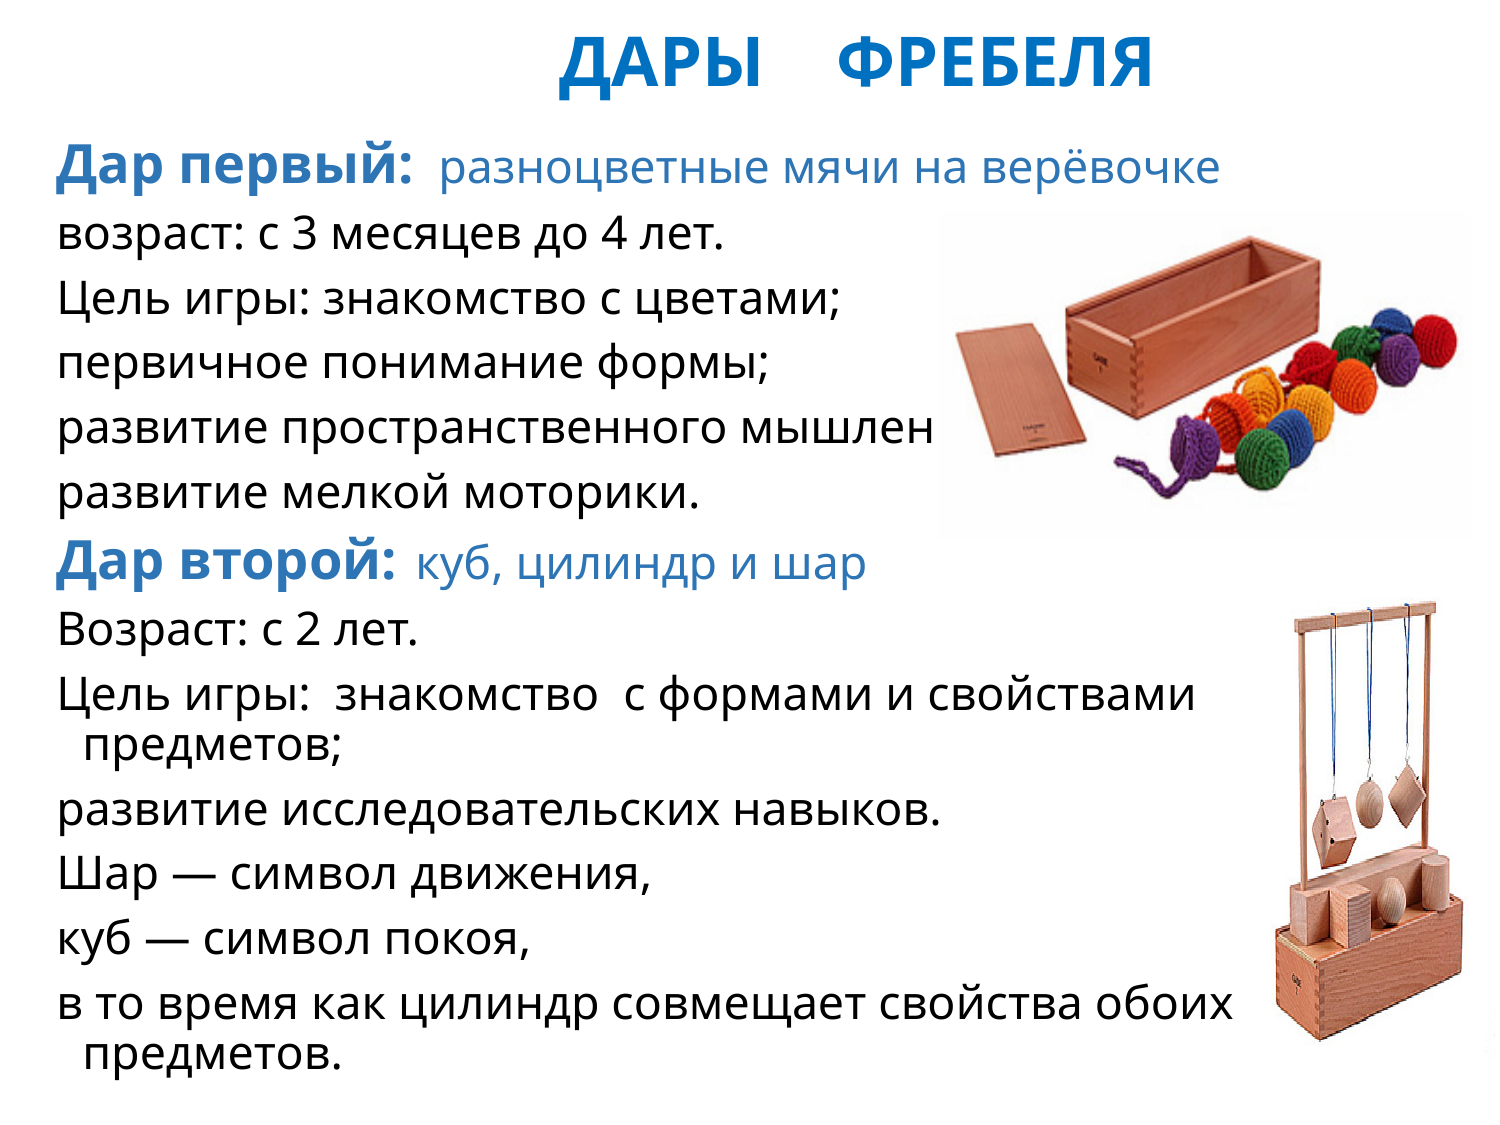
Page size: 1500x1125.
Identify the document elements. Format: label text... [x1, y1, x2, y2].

picture [1234, 585, 1500, 1059]
title ДАРЫ ФРЕБЕЛЯ [75, 0, 1425, 128]
list Дар первый: разноцветные мячи на верёвочке возраст: с 3 месяцев до 4 лет. Цель игры: знакомство с цветами; первичное понимание формы; развитие пространственного мышления; развитие мелкой моторики. Дар второй: куб, цилиндр и шар Возраст: с 2 лет. Цель игры: знакомство с формами и свойствами предметов; развитие исследовательских навыков. Шар — символ движения, куб — символ покоя, в то время как цилиндр совмещает свойства обоих предметов. [41, 128, 1471, 1094]
picture [938, 210, 1471, 539]
